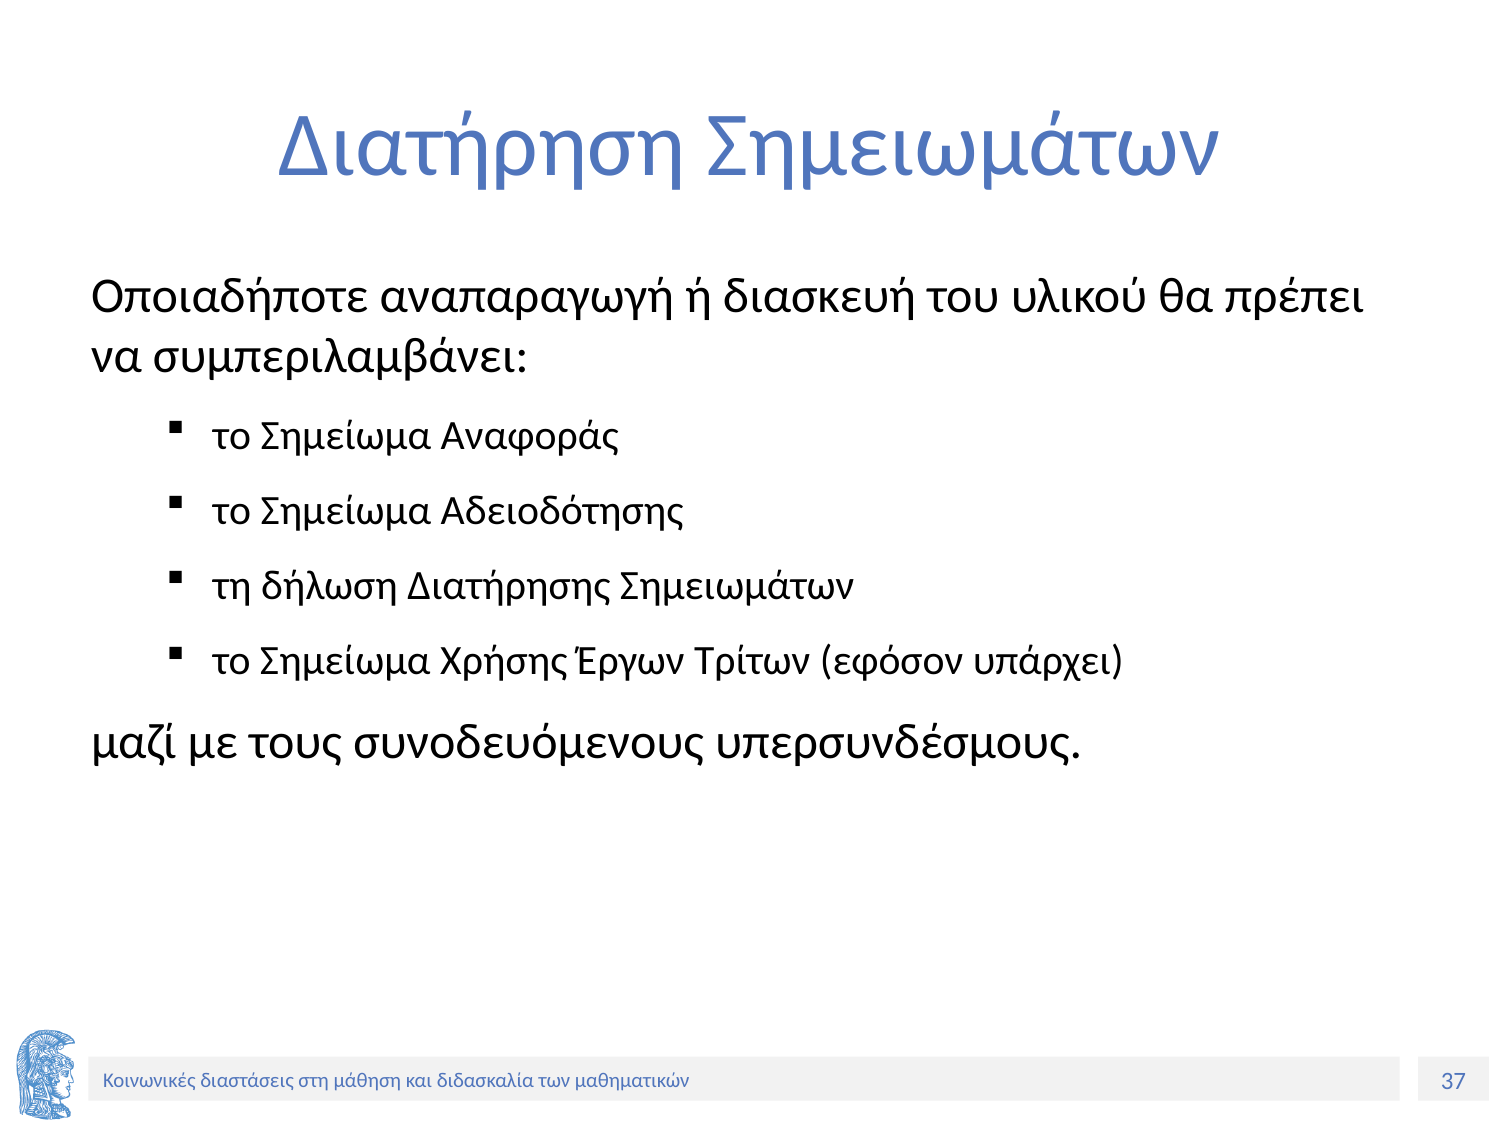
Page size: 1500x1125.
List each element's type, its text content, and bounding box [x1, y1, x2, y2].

picture [9, 1026, 81, 1120]
title Διατήρηση Σημειωμάτων [75, 45, 1425, 233]
list Οποιαδήποτε αναπαραγωγή ή διασκευή του υλικού θα πρέπει να συμπεριλαμβάνει: το Σημείωμα Αναφοράς το Σημείωμα Αδειοδότησης τη δήλωση Διατήρησης Σημειωμάτων το Σημείωμα Χρήσης Έργων Τρίτων (εφόσον υπάρχει) μαζί με τους συνοδευόμενους υπερσυνδέσμους. [76, 255, 1427, 998]
